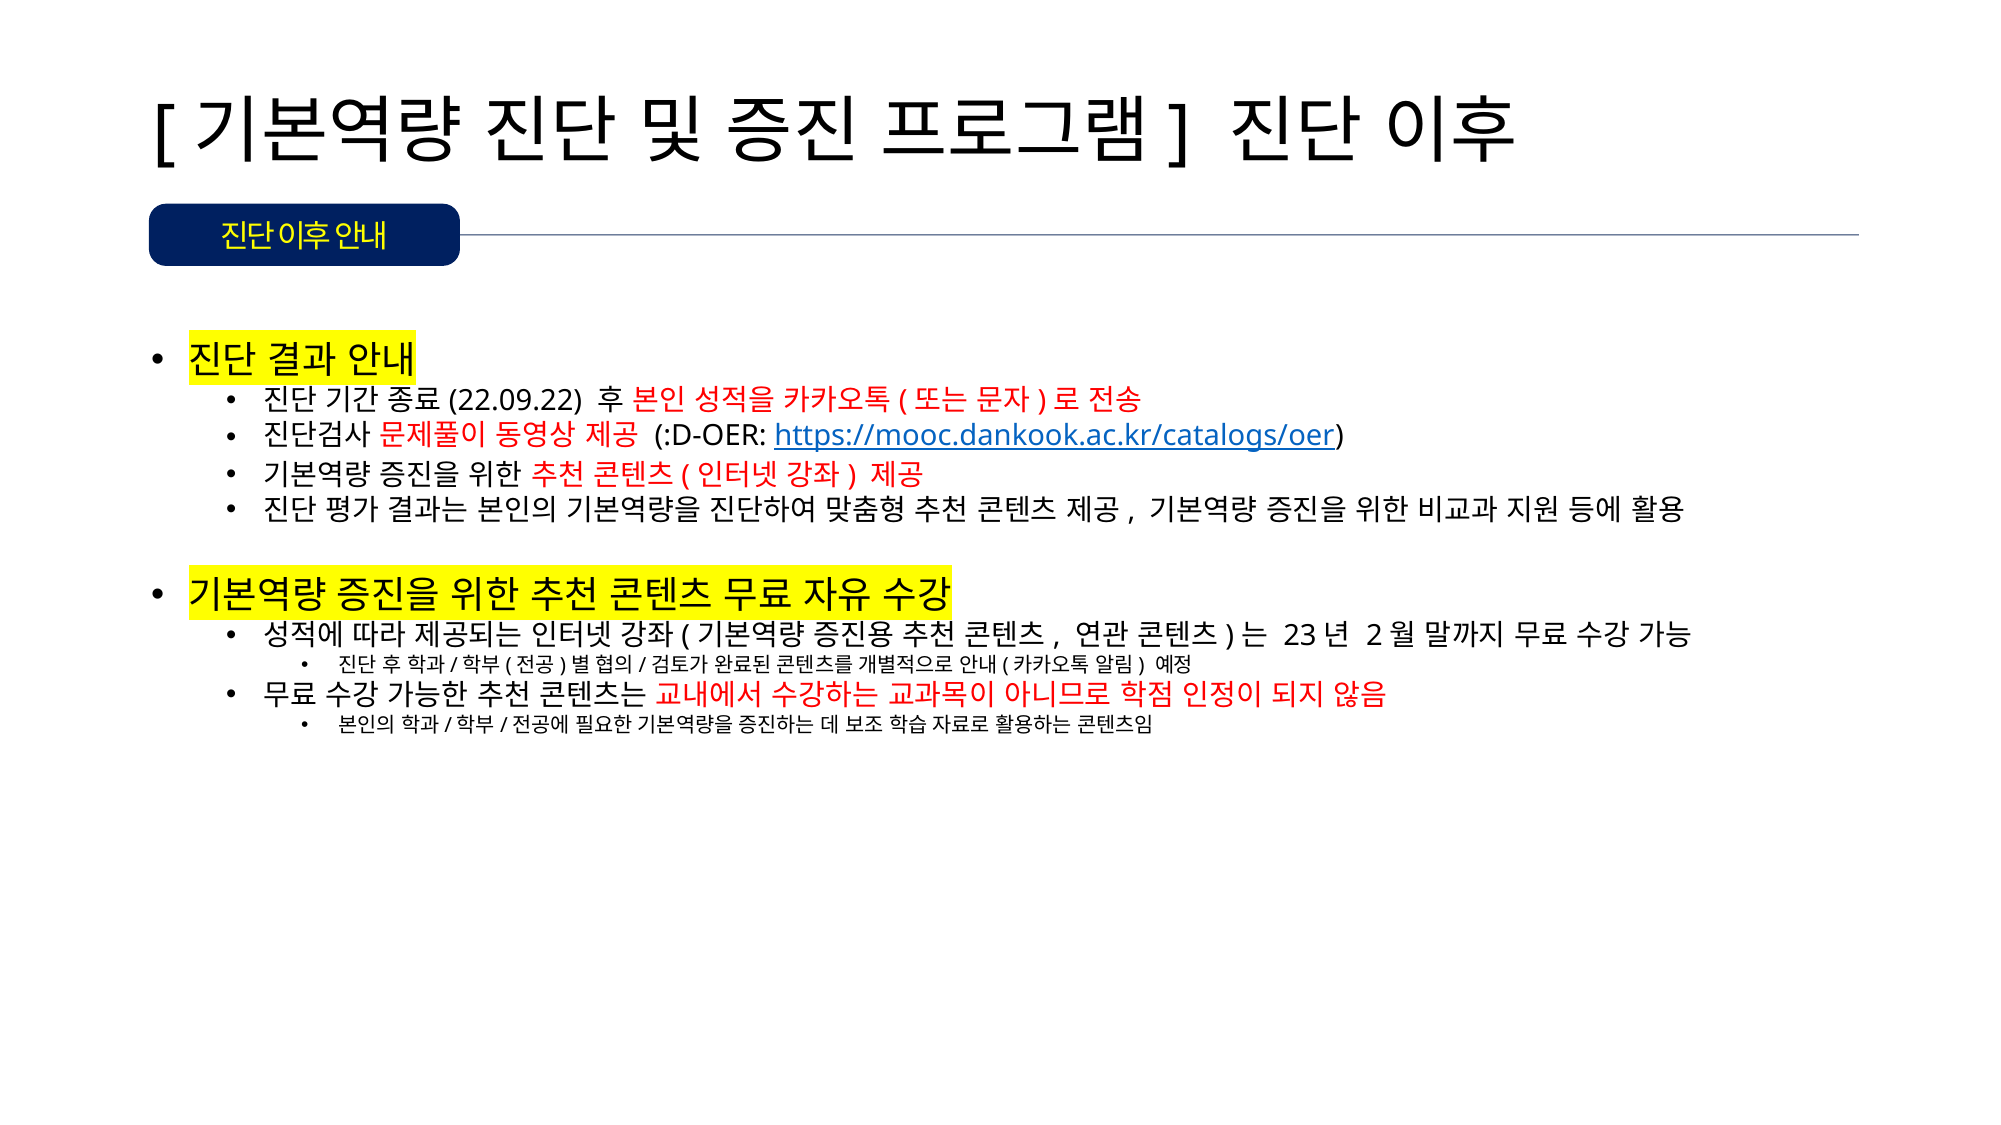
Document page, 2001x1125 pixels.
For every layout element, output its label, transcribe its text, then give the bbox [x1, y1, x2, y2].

title [기본역량 진단 및 증진 프로그램] 진단 이후 [137, 59, 1863, 207]
list 진단 결과 안내 진단 기간 종료(22.09.22) 후 본인 성적을 카카오톡(또는 문자)로 전송 진단검사 문제풀이 동영상 제공 (:D-OER: https://mooc.dankook.ac.kr/catalogs/oer) 기본역량 증진을 위한 추천 콘텐츠(인터넷 강좌) 제공 진단 평가 결과는 본인의 기본역량을 진단하여 맞춤형 추천 콘텐츠 제공, 기본역량 증진을 위한 비교과 지원 등에 활용 기본역량 증진을 위한 추천 콘텐츠 무료 자유 수강 성적에 따라 제공되는 인터넷 강좌(기본역량 증진용 추천 콘텐츠, 연관 콘텐츠)는 23년 2월 말까지 무료 수강 가능 진단 후 학과/학부(전공)별 협의/검토가 완료된 콘텐츠를 개별적으로 안내(카카오톡 알림) 예정 무료 수강 가능한 추천 콘텐츠는 교내에서 수강하는 교과목이 아니므로 학점 인정이 되지 않음 본인의 학과/학부/전공에 필요한 기본역량을 증진하는 데 보조 학습 자료로 활용하는 콘텐츠임 [136, 328, 1862, 1052]
text_box 진단 이후 안내 [147, 202, 462, 267]
